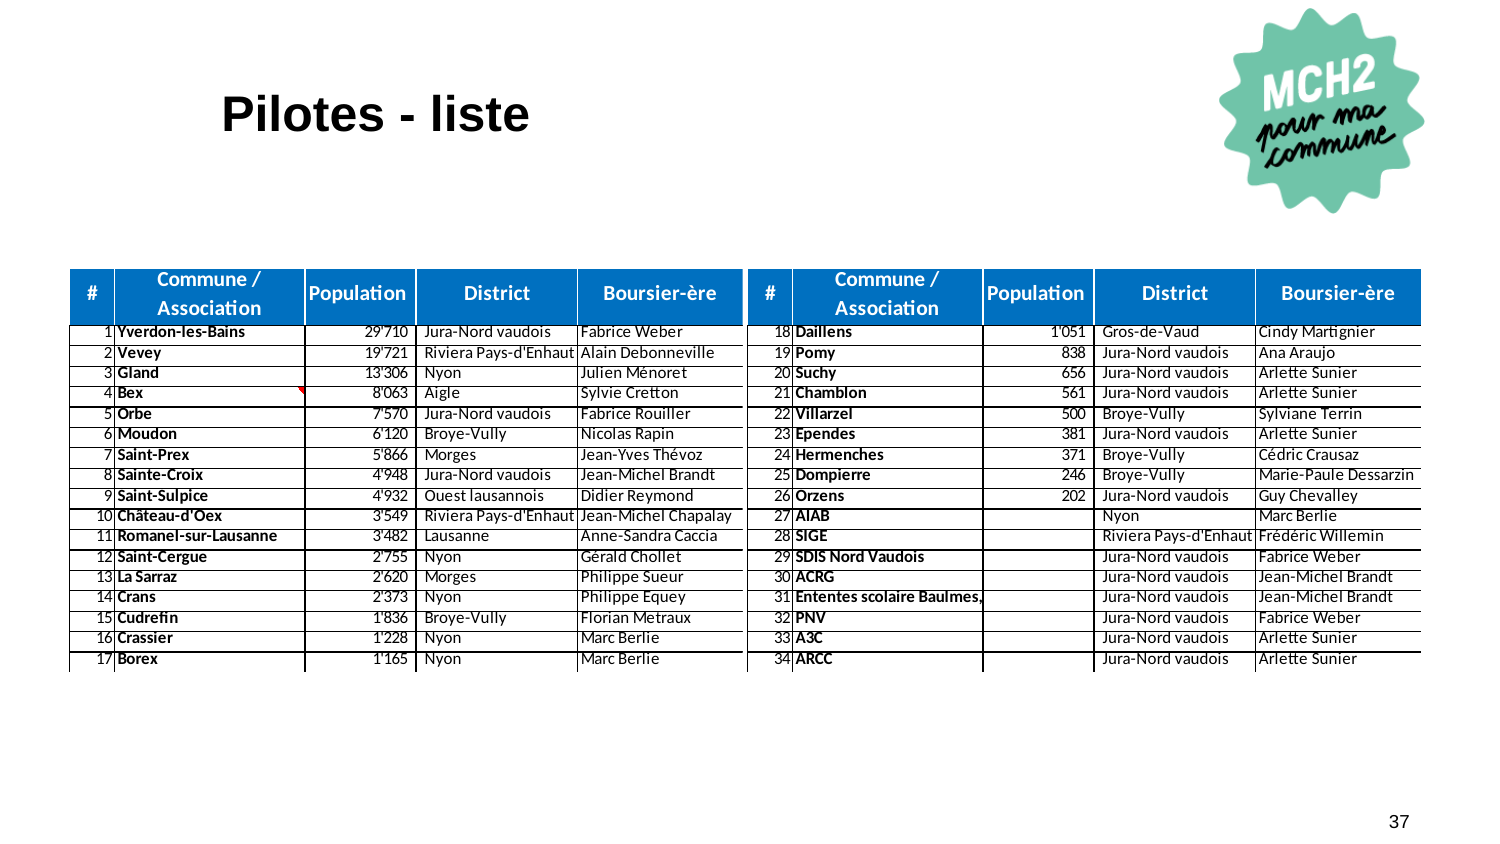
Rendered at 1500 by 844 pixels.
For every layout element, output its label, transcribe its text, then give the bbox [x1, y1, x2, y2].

slide_number 37 [1352, 802, 1426, 828]
picture [1219, 155, 1425, 214]
title Pilotes - liste [206, 67, 1425, 155]
picture [746, 267, 1423, 674]
picture [68, 267, 745, 674]
picture [1219, 8, 1425, 67]
